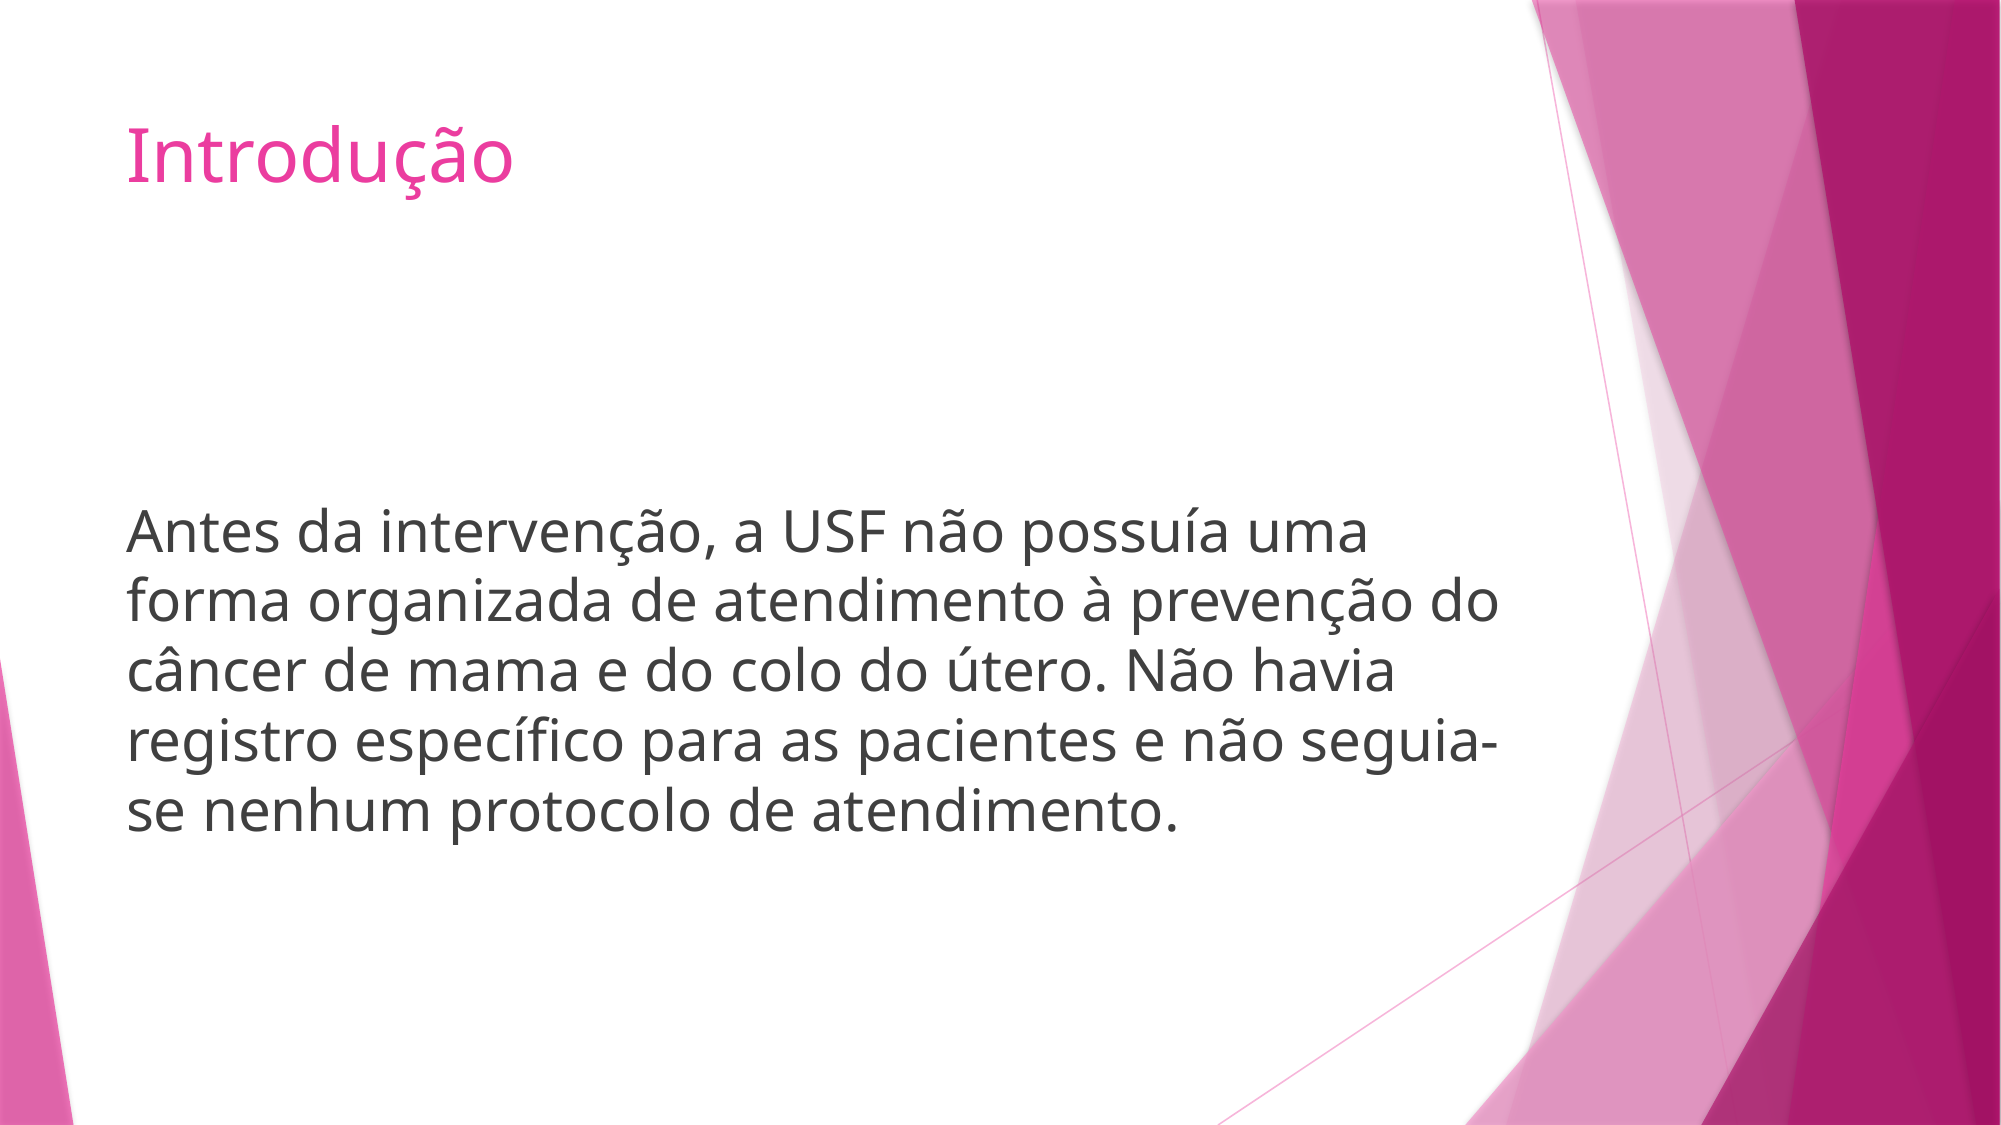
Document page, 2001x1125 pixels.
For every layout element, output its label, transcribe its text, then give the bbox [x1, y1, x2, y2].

list Antes da intervenção, a USF não possuía uma forma organizada de atendimento à prevenção do câncer de mama e do colo do útero. Não havia registro específico para as pacientes e não seguia-se nenhum protocolo de atendimento. [111, 354, 1522, 992]
title Introdução [111, 99, 1522, 317]
